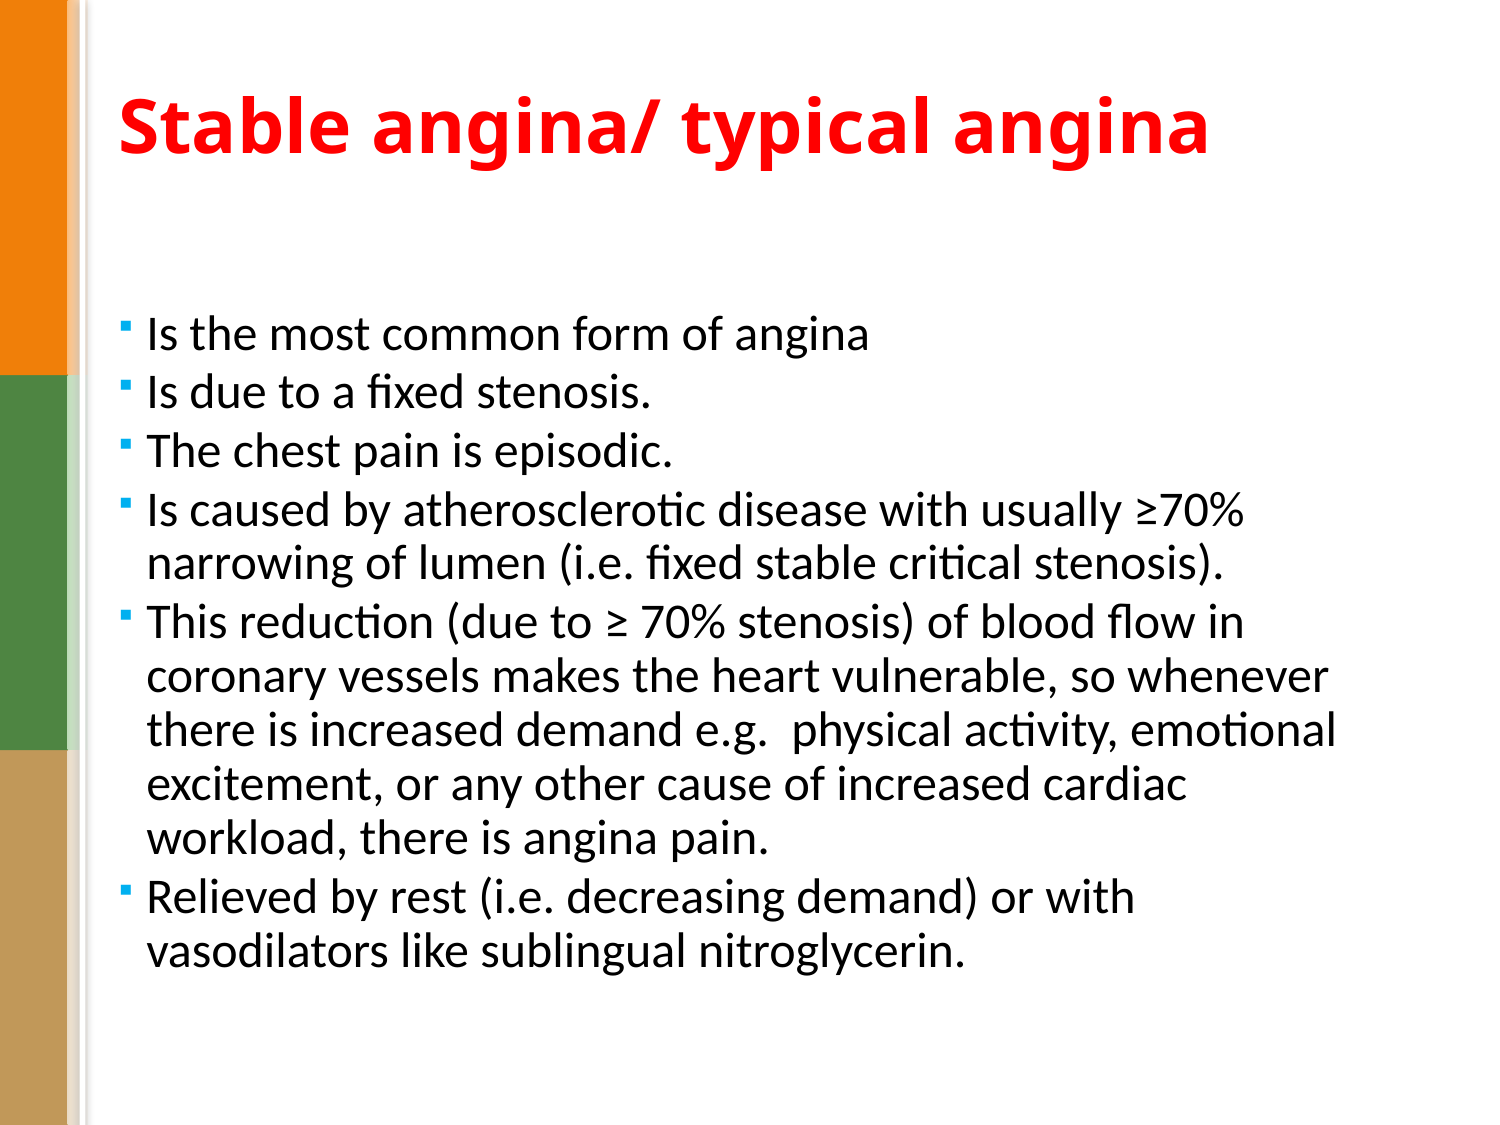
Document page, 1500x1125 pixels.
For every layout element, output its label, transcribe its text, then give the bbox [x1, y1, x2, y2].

title Stable angina/ typical angina [103, 59, 1397, 278]
list Is the most common form of angina Is due to a fixed stenosis. The chest pain is episodic. Is caused by atherosclerotic disease with usually ≥70% narrowing of lumen (i.e. fixed stable critical stenosis). This reduction (due to ≥ 70% stenosis) of blood flow in coronary vessels makes the heart vulnerable, so whenever there is increased demand e.g. physical activity, emotional excitement, or any other cause of increased cardiac workload, there is angina pain. Relieved by rest (i.e. decreasing demand) or with vasodilators like sublingual nitroglycerin. [103, 299, 1397, 1014]
